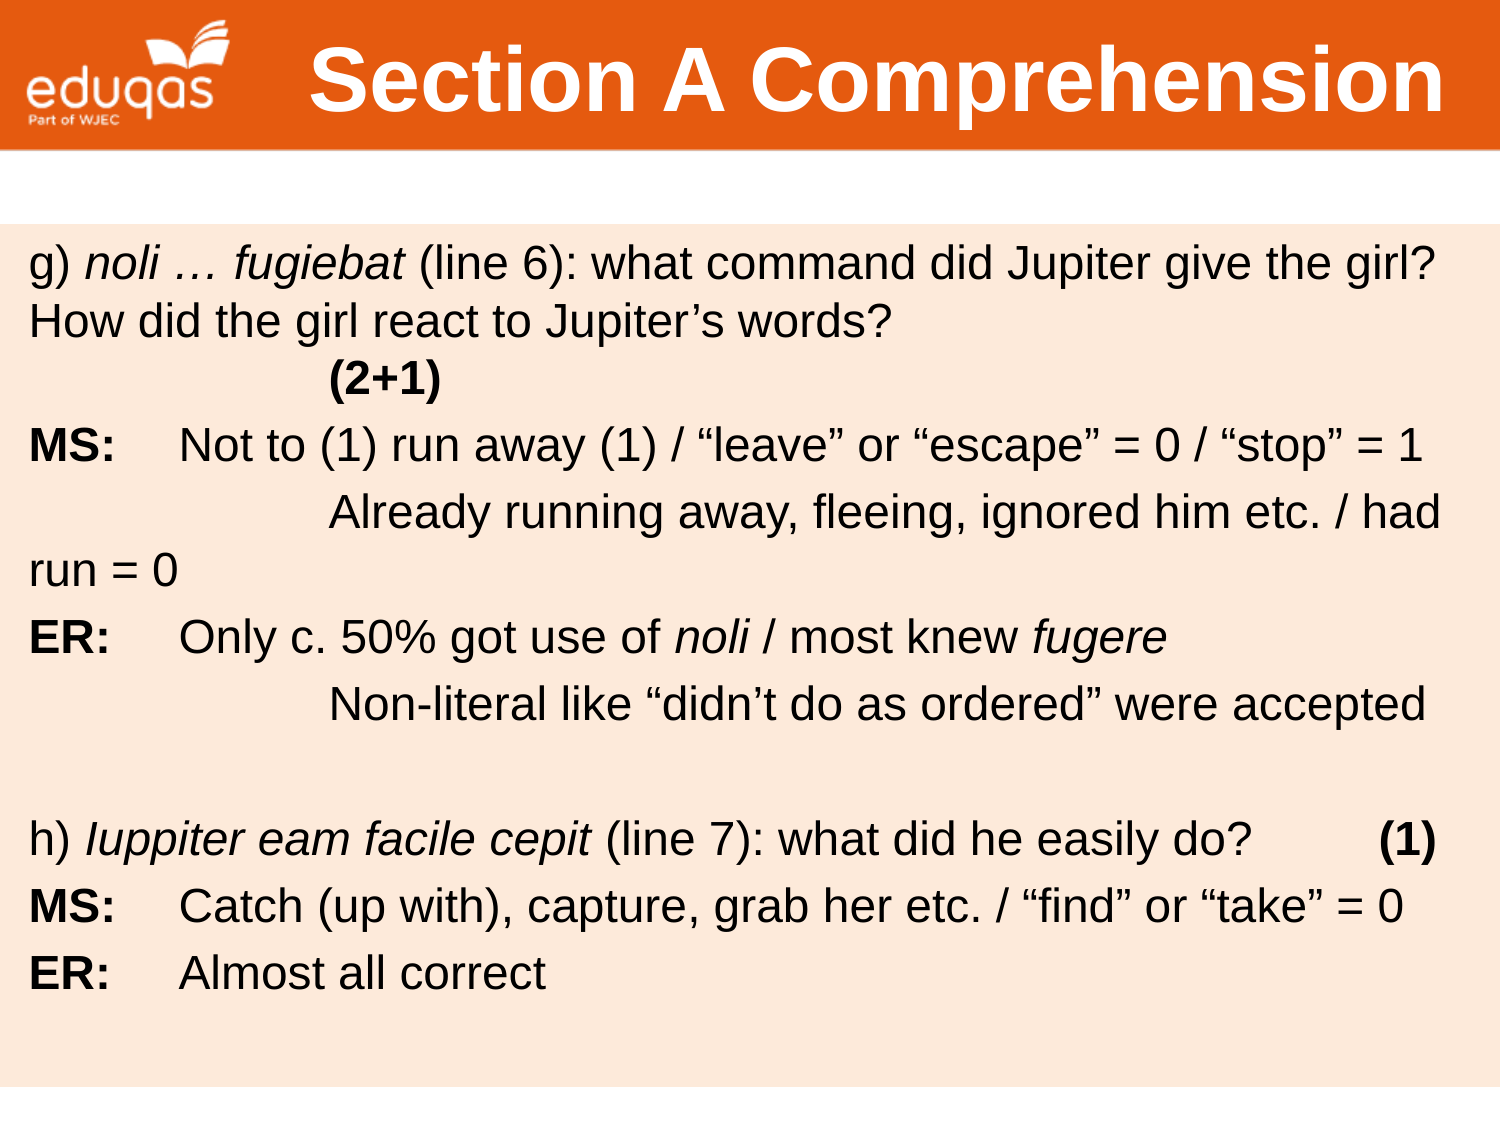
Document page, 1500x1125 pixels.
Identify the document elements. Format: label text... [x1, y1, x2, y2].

picture [0, 0, 1500, 215]
title Section A Comprehension [257, 0, 1500, 149]
list g) noli … fugiebat (line 6): what command did Jupiter give the girl? How did the girl react to Jupiter’s words? (2+1) MS: Not to (1) run away (1) / “leave” or “escape” = 0 / “stop” = 1 Already running away, fleeing, ignored him etc. / had run = 0 ER: Only c. 50% got use of noli / most knew fugere Non-literal like “didn’t do as ordered” were accepted h) Iuppiter eam facile cepit (line 7): what did he easily do? (1) MS: Catch (up with), capture, grab her etc. / “find” or “take” = 0 ER: Almost all correct [0, 224, 1500, 1087]
